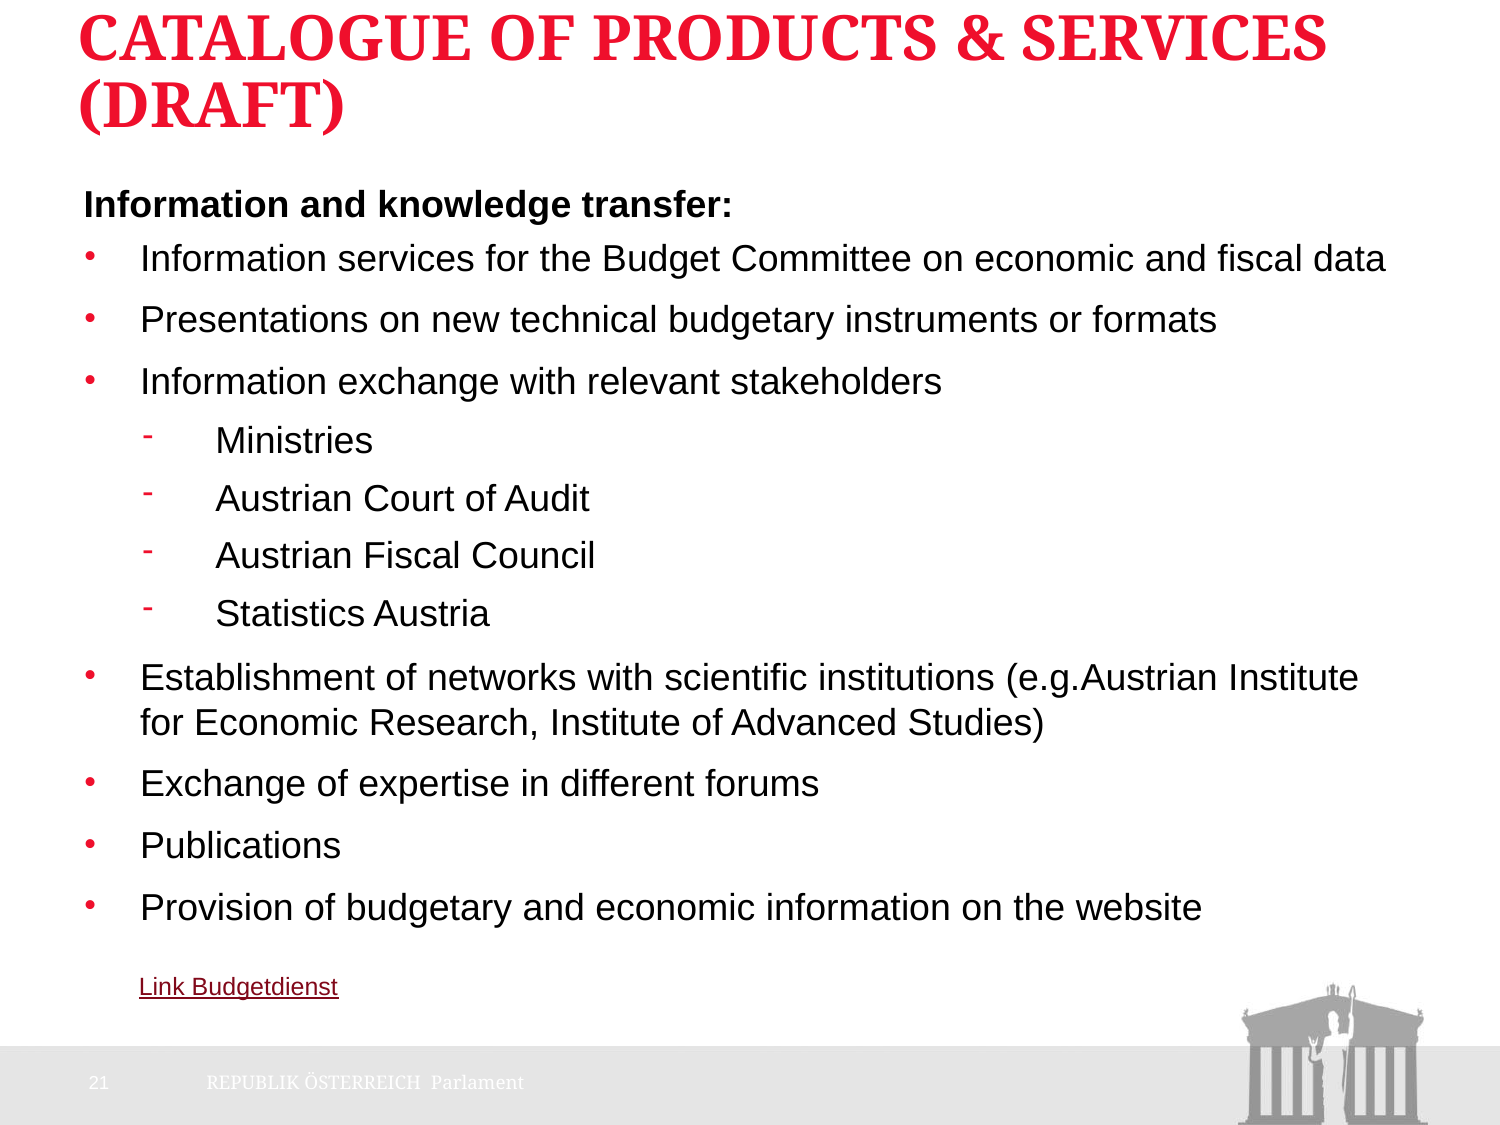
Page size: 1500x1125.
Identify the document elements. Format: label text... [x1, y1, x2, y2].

text_box Link Budgetdienst [123, 963, 364, 1009]
slide_number 21 [88, 1070, 151, 1125]
picture [0, 0, 1500, 1125]
list Information and knowledge transfer: Information services for the Budget Committee on economic and fiscal data Presentations on new technical budgetary instruments or formats Information exchange with relevant stakeholders Ministries Austrian Court of Audit Austrian Fiscal Council Statistics Austria Establishment of networks with scientific institutions (e.g.Austrian Institute for Economic Research, Institute of Advanced Studies) Exchange of expertise in different forums Publications Provision of budgetary and economic information on the website [68, 172, 1412, 1046]
footer REPUBLIK ÖSTERREICH Parlament [206, 1070, 595, 1121]
title Catalogue of Products & Services (Draft) [62, 78, 1447, 149]
